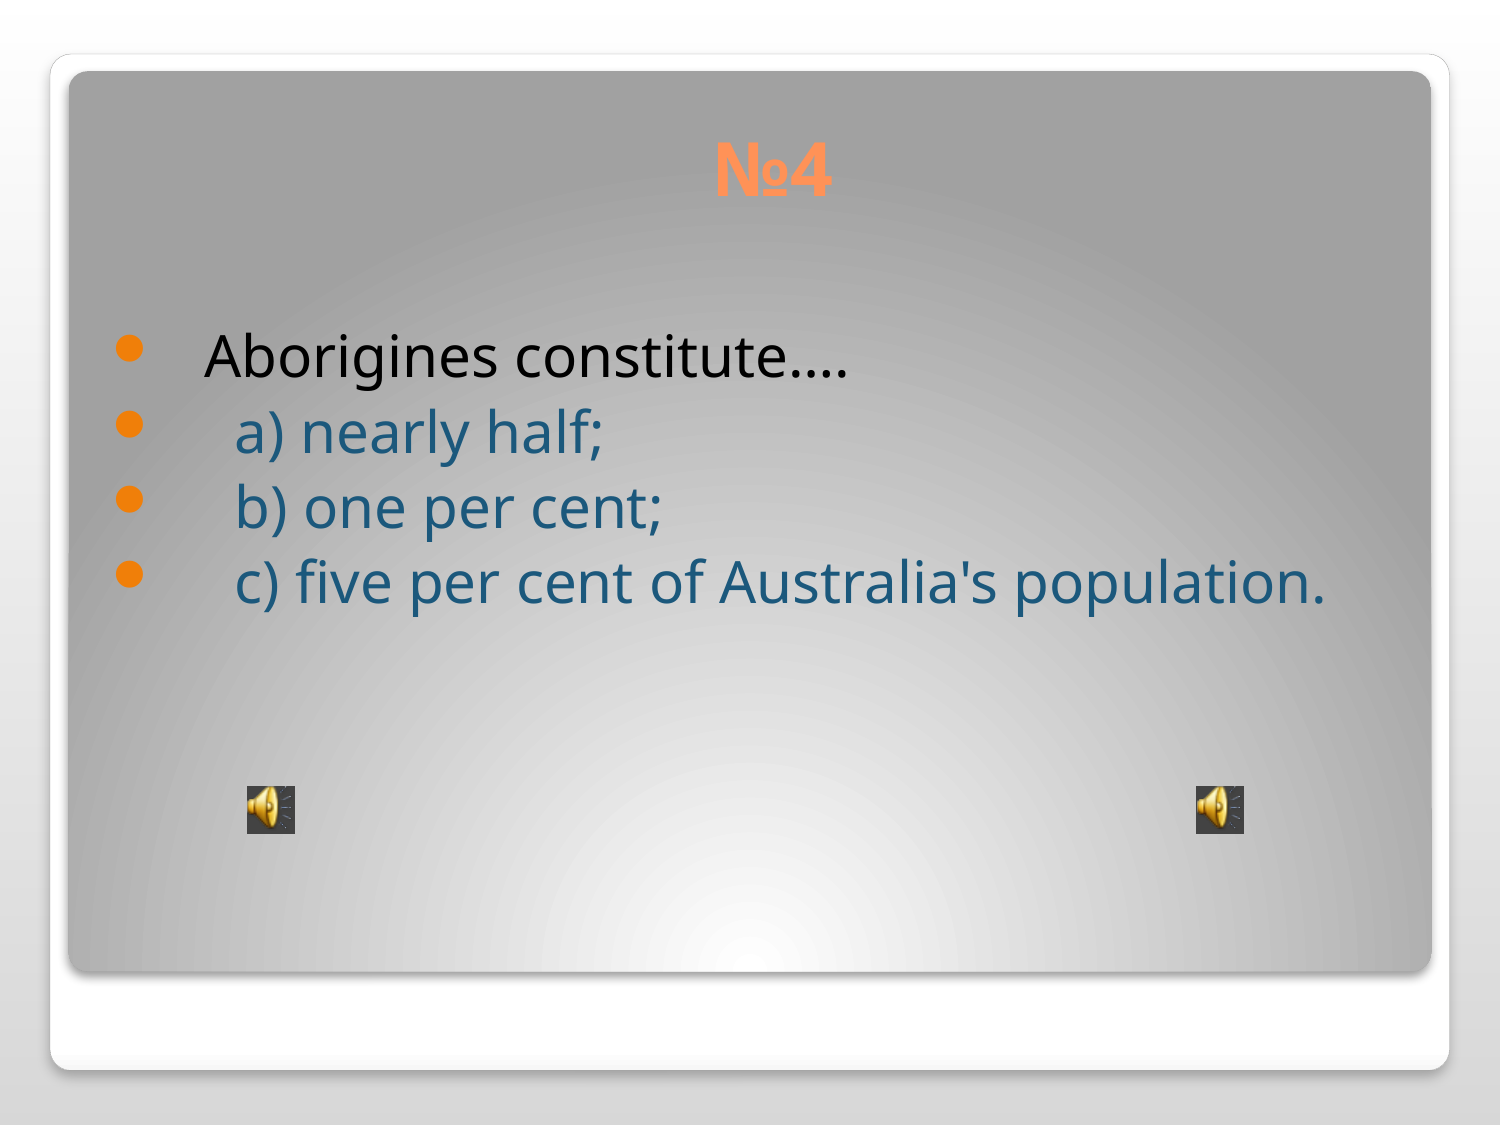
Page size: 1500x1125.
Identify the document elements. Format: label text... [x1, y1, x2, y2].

title №4 [246, 93, 1301, 220]
picture [245, 784, 297, 836]
list Aborigines constitute…. a) nearly half; b) one per cent; с) five per cent of Australia's population. [82, 304, 1425, 992]
picture [1195, 784, 1246, 836]
